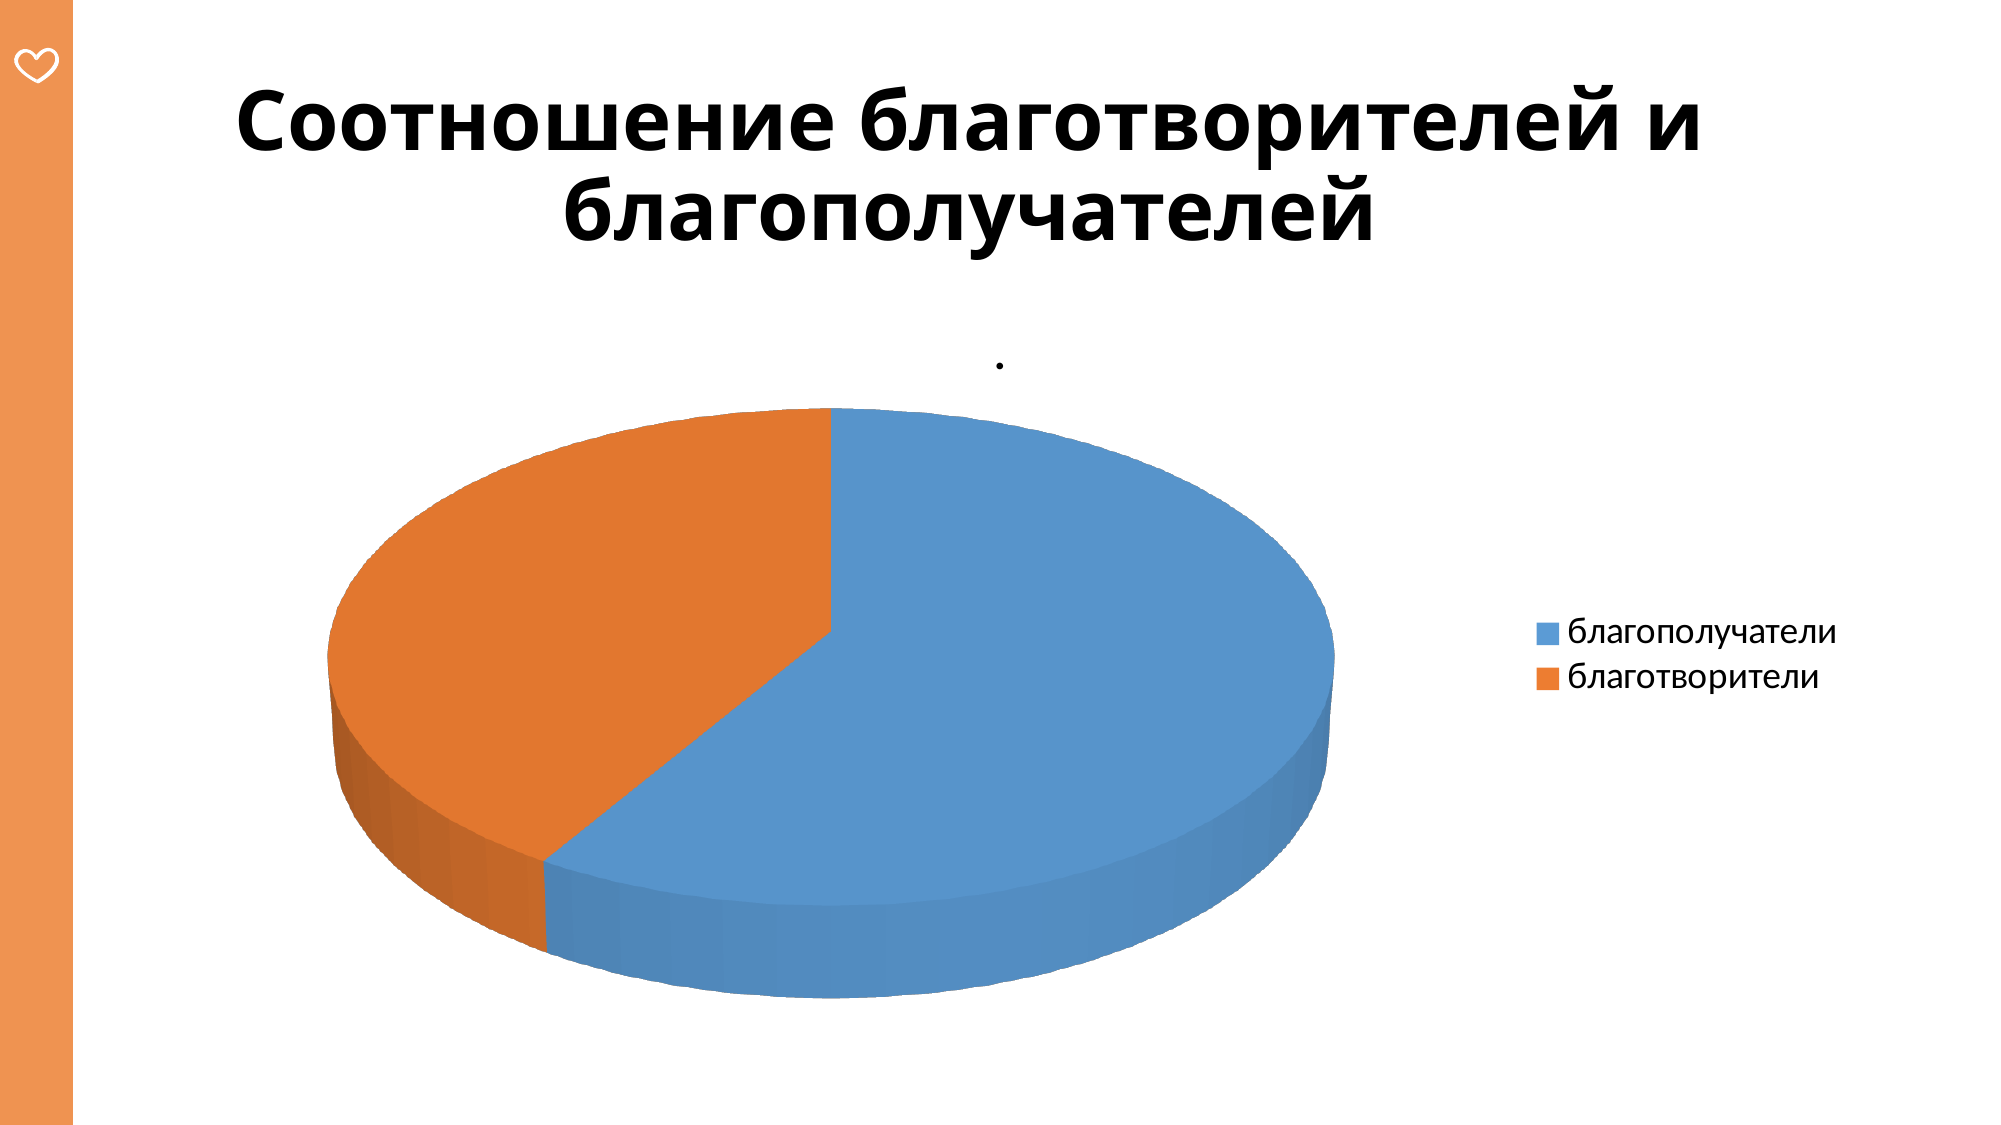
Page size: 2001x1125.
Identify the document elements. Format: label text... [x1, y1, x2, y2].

chart [137, 299, 1863, 1014]
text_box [0, 0, 74, 1125]
title Соотношение благотворителей и благополучателей [77, 59, 1863, 278]
